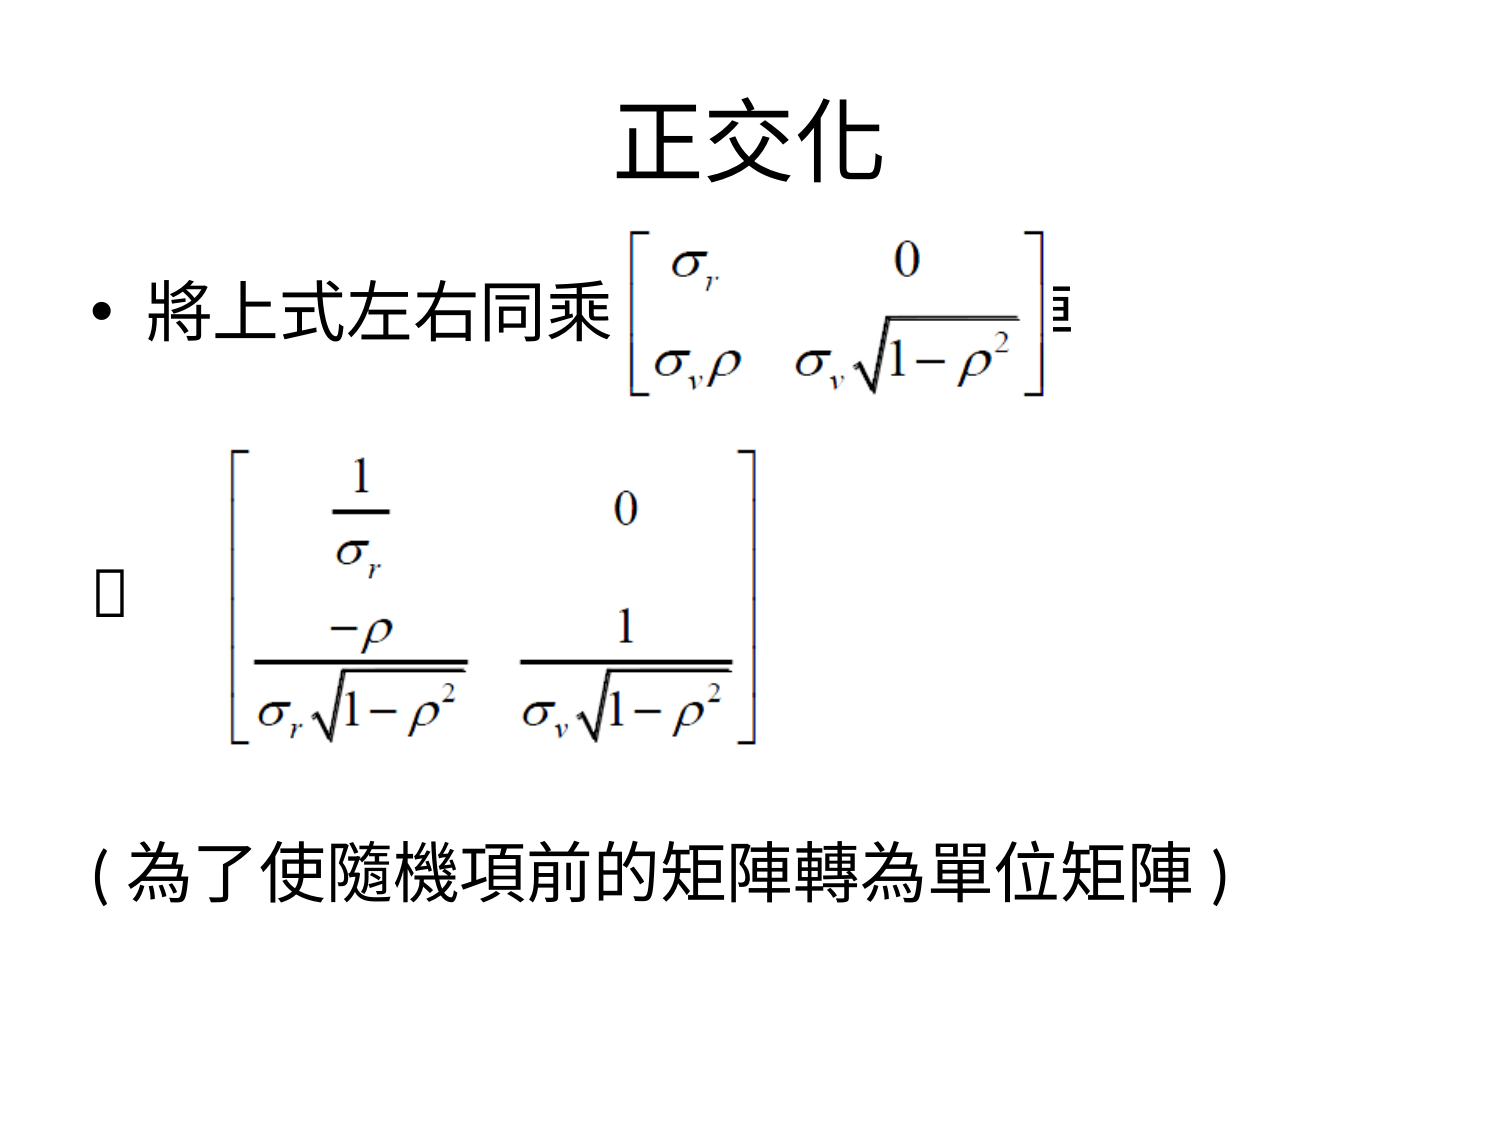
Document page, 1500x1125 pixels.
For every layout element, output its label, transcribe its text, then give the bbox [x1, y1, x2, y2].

title 正交化 [75, 45, 1425, 233]
picture [222, 433, 773, 755]
picture [620, 222, 1053, 409]
list 將上式左右同乘 的反矩陣  (為了使隨機項前的矩陣轉為單位矩陣) [75, 262, 1477, 1005]
